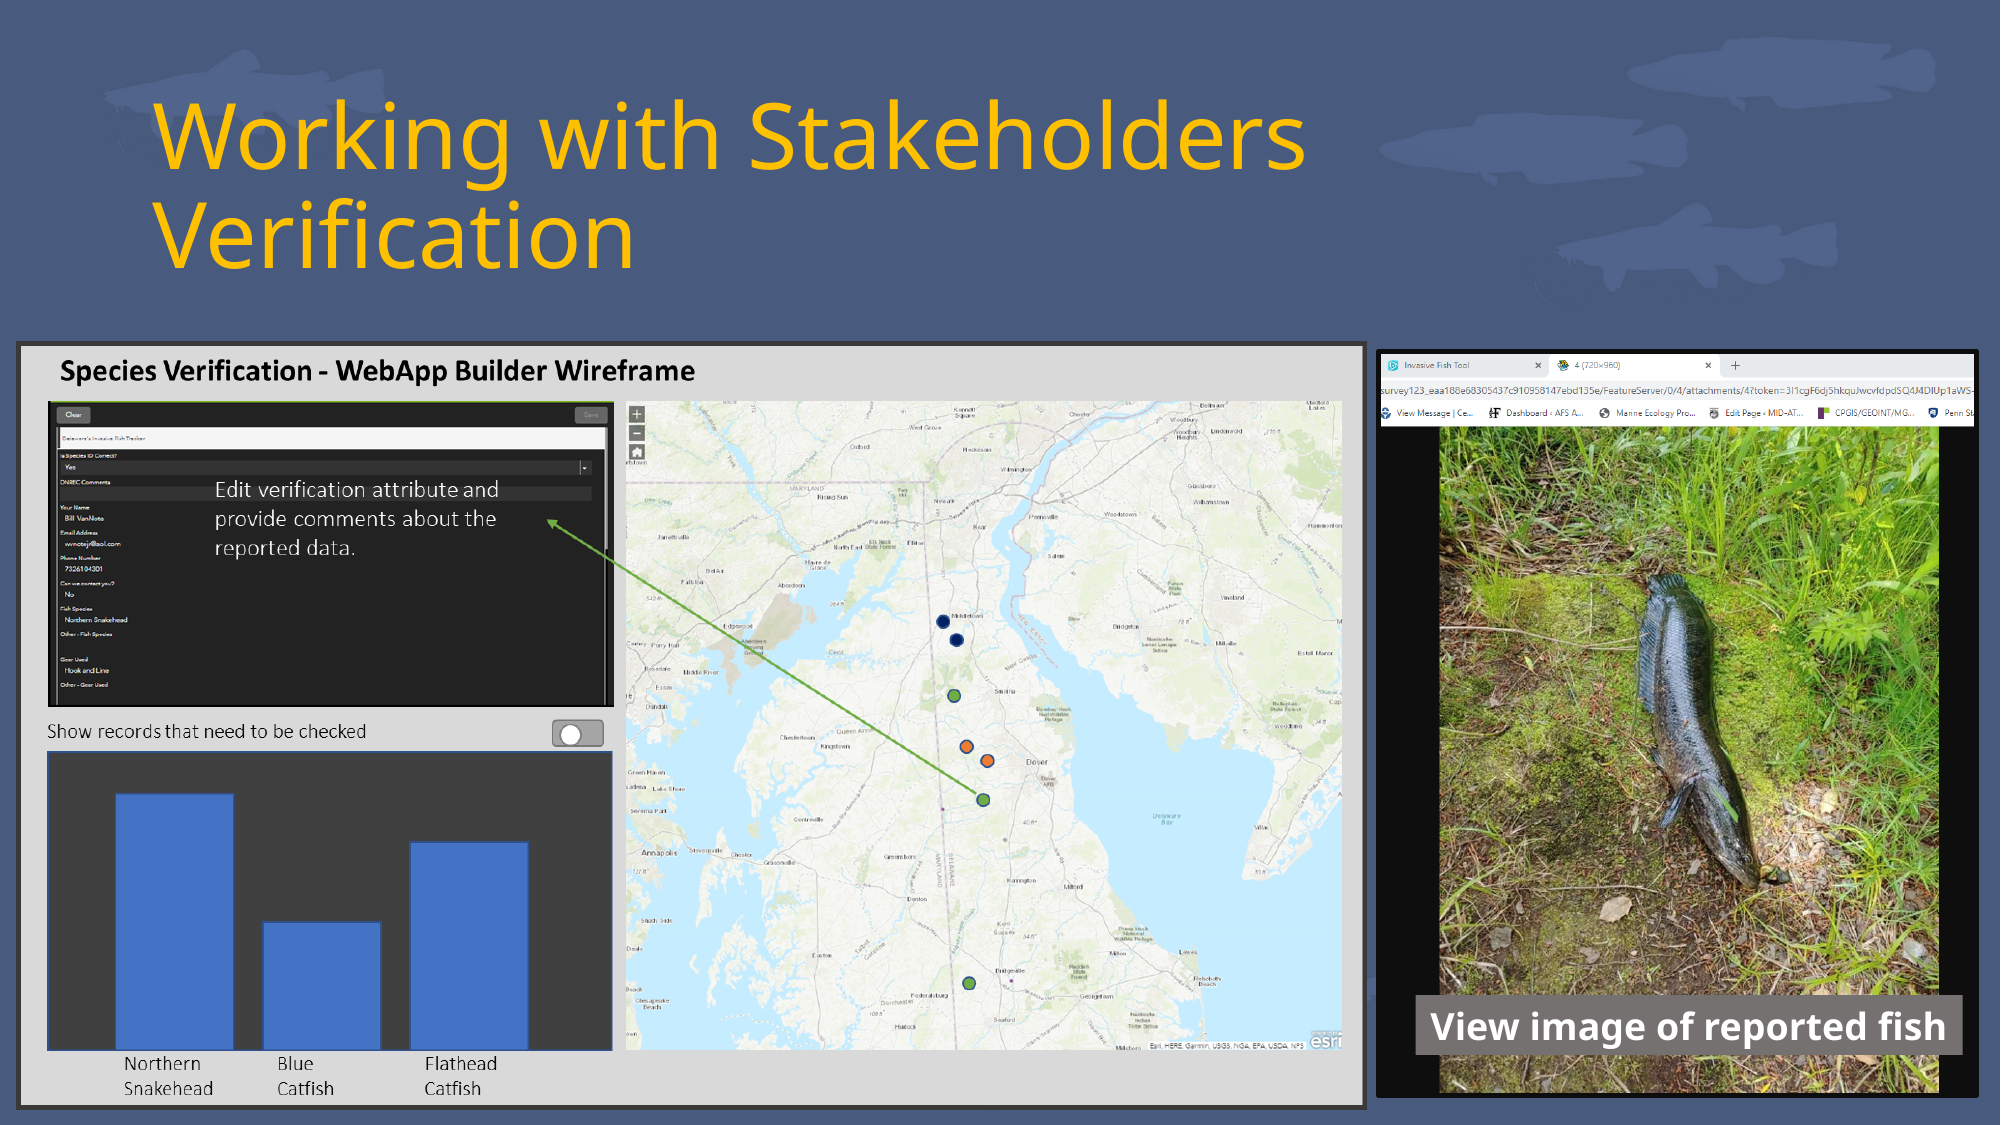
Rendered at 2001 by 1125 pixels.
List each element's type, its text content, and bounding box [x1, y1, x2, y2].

title Working with Stakeholders Verification [137, 80, 1863, 299]
picture [0, 0, 2000, 1125]
